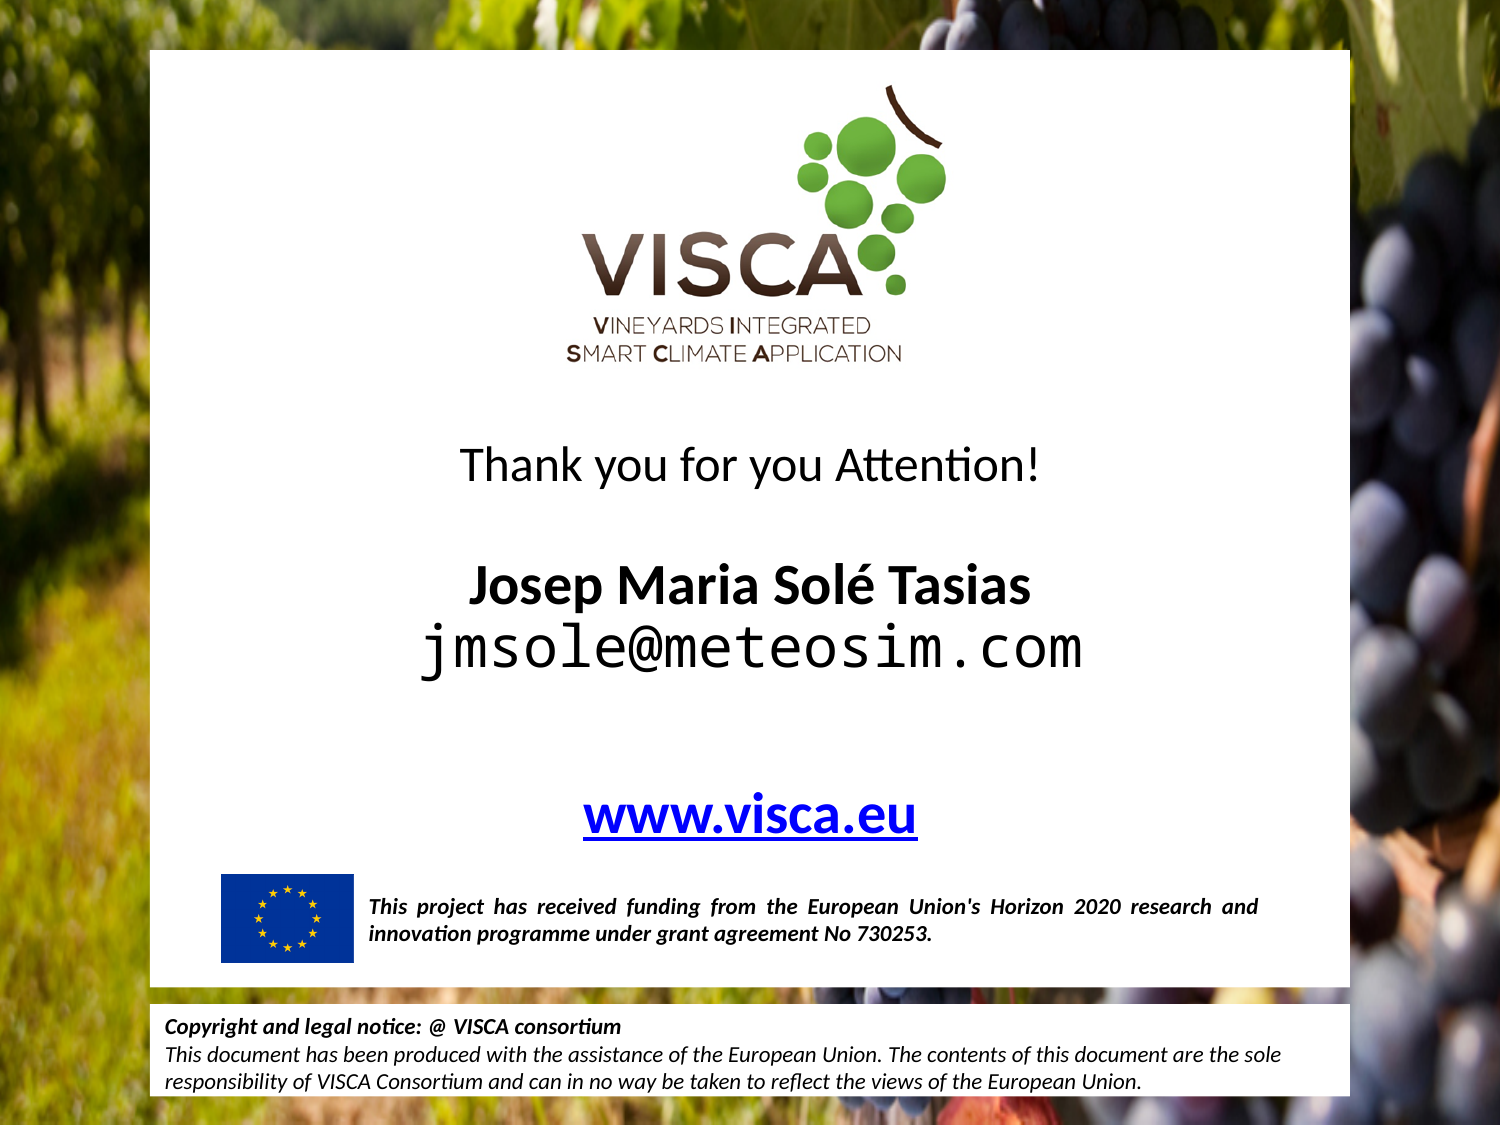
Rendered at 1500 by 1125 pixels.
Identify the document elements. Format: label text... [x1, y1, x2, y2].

text_box Thank you for you Attention! [388, 437, 1113, 492]
text_box Josep Maria Solé Tasias jmsole@meteosim.com [388, 553, 1113, 680]
picture [0, 0, 1500, 1125]
